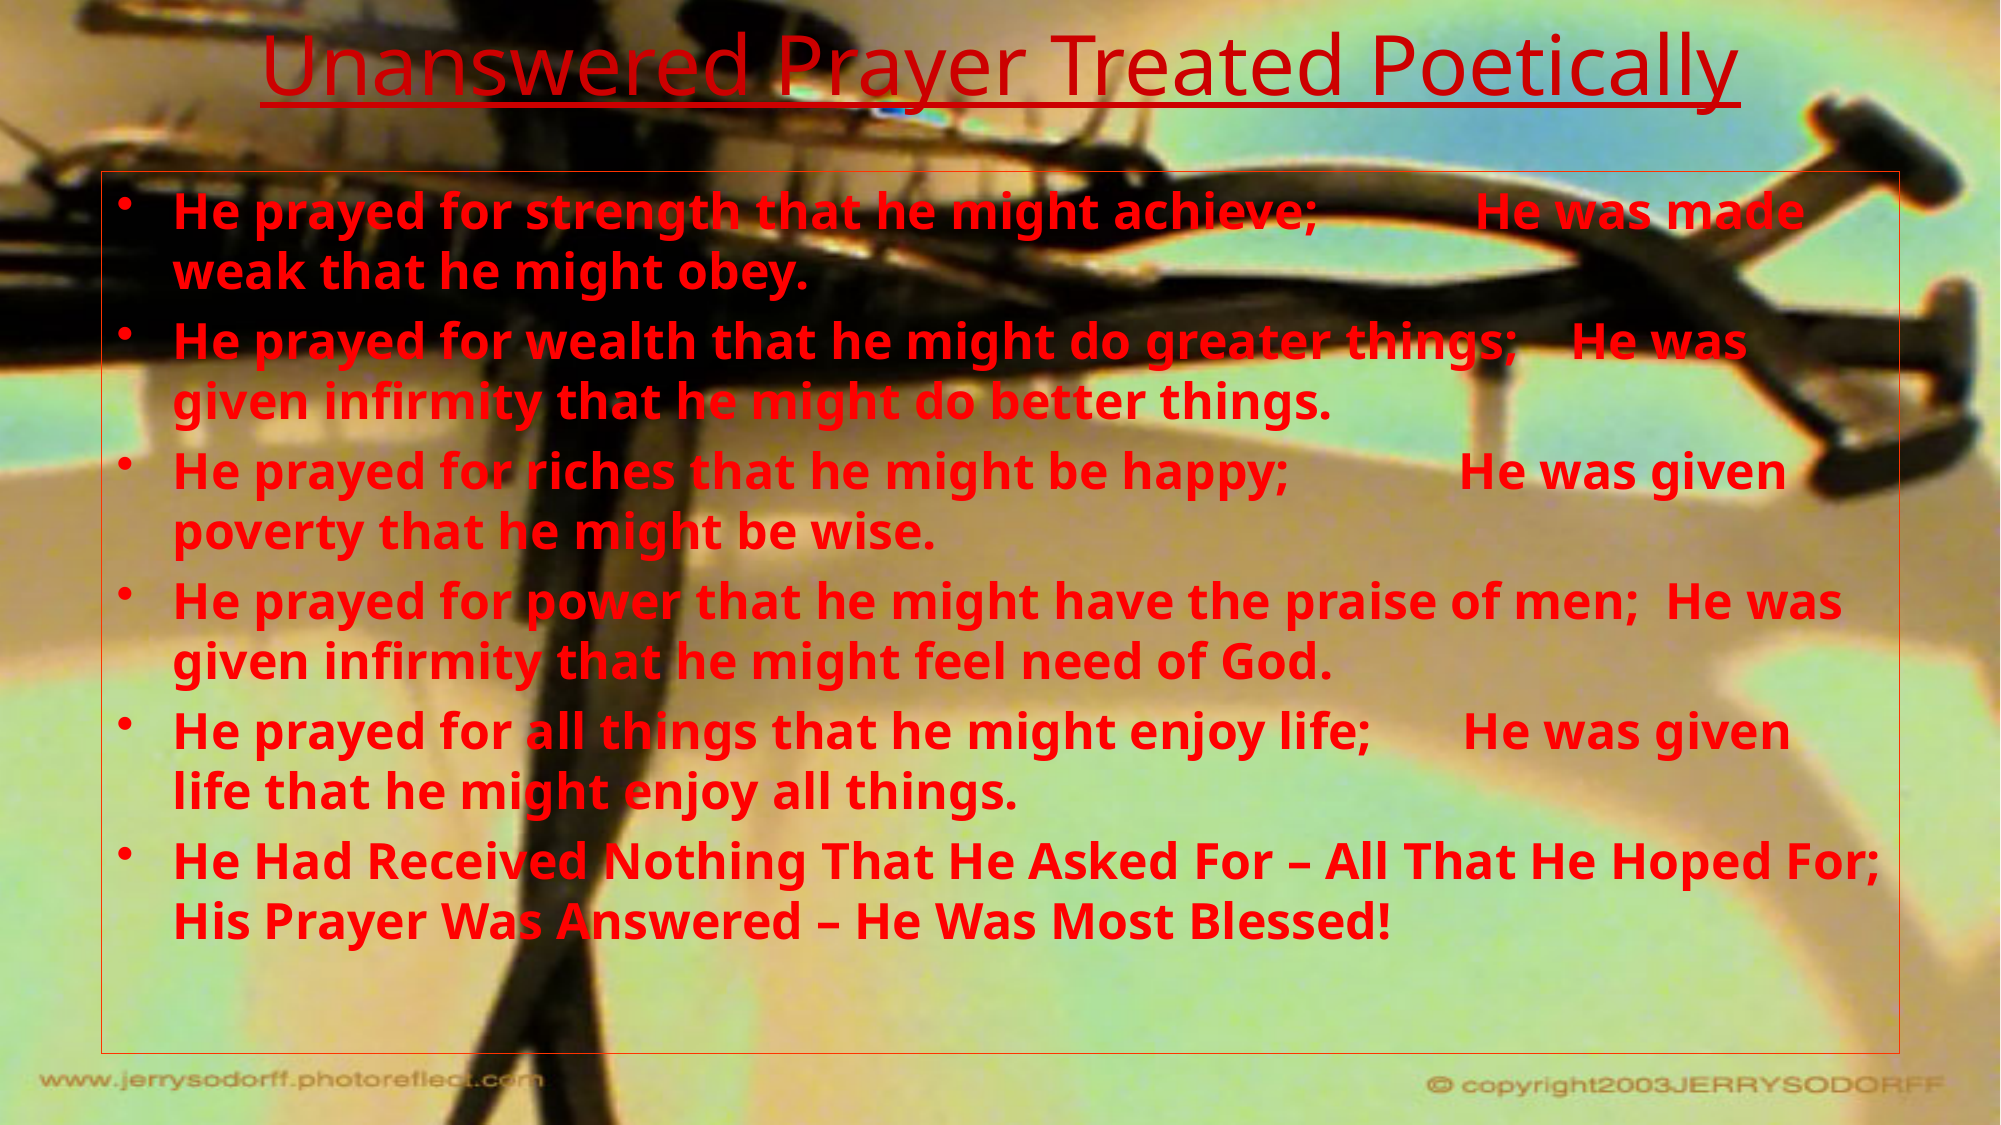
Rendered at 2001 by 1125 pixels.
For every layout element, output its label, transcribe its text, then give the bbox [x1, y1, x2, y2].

title Unanswered Prayer Treated Poetically [0, 0, 2000, 125]
picture [0, 0, 2001, 1125]
list He prayed for strength that he might achieve; He was made weak that he might obey. He prayed for wealth that he might do greater things; He was given infirmity that he might do better things. He prayed for riches that he might be happy; He was given poverty that he might be wise. He prayed for power that he might have the praise of men; He was given infirmity that he might feel need of God. He prayed for all things that he might enjoy life; He was given life that he might enjoy all things. He Had Received Nothing That He Asked For – All That He Hoped For; His Prayer Was Answered – He Was Most Blessed! [101, 171, 1900, 1054]
